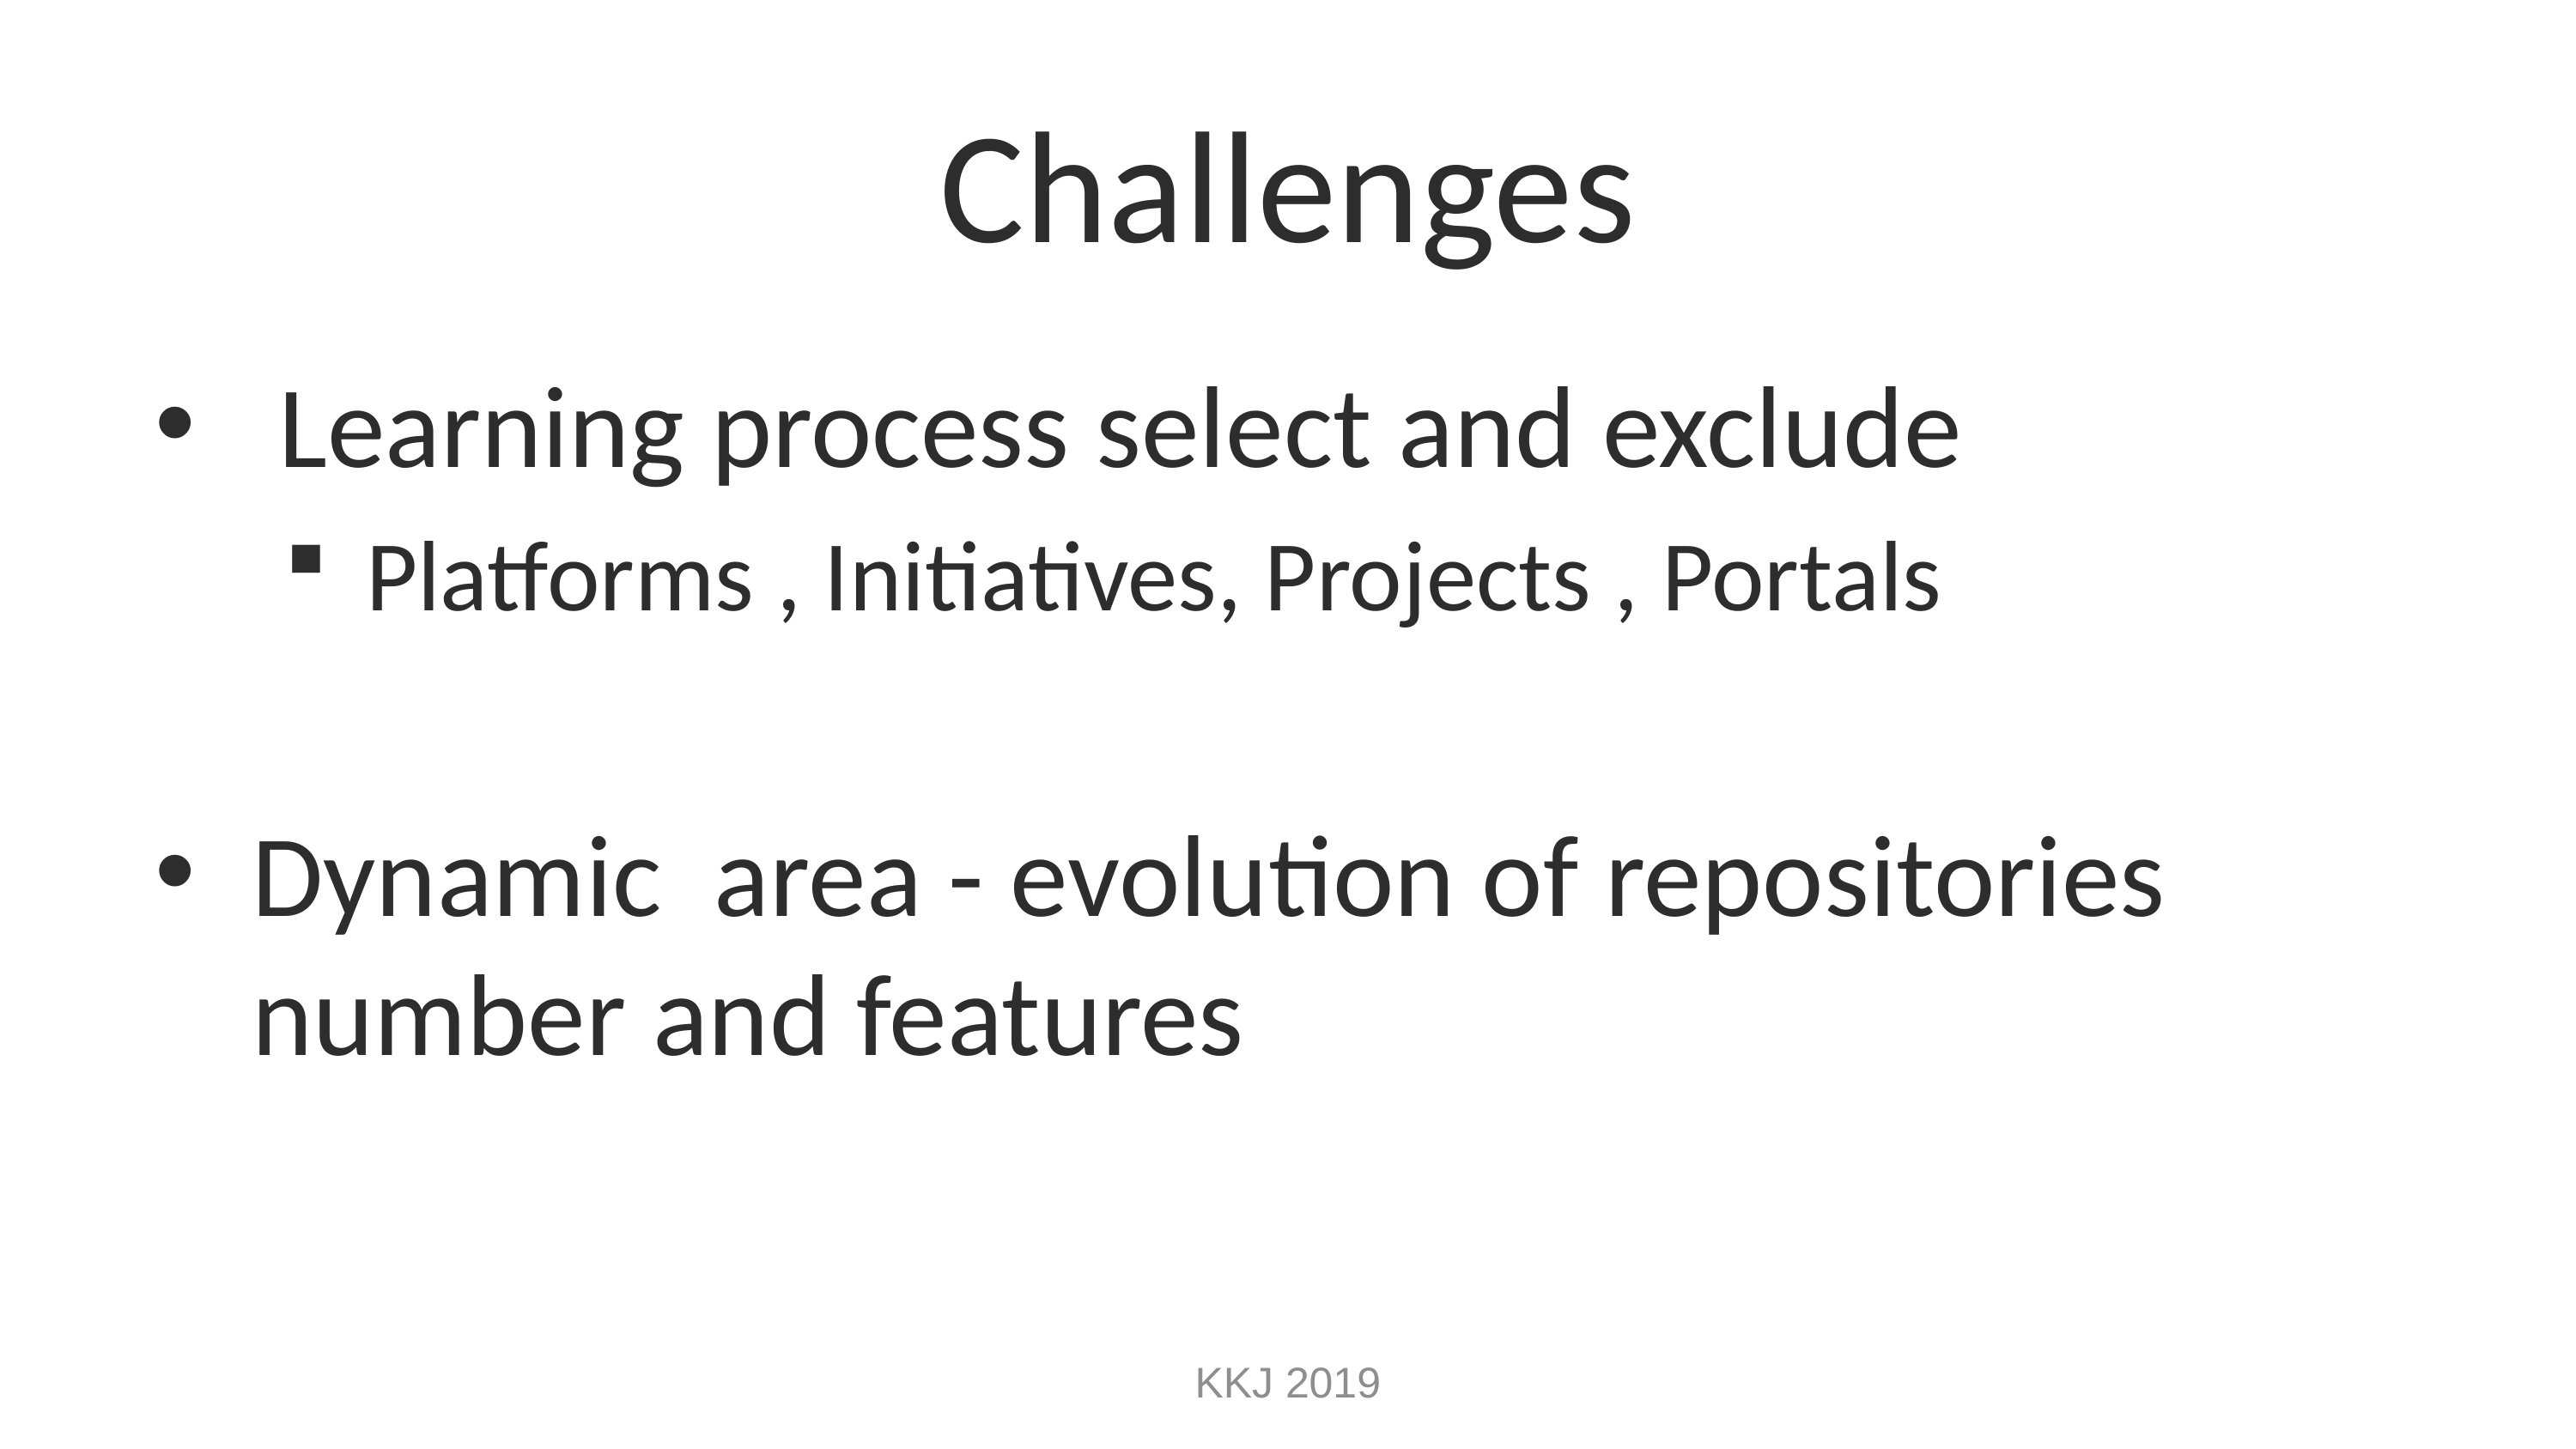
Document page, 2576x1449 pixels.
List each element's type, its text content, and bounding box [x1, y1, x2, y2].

footer KKJ 2019 [880, 1343, 1696, 1420]
list Learning process select and exclude Platforms , Initiatives, Projects , Portals Dynamic area - evolution of repositories number and features [129, 337, 2447, 1294]
title Challenges [129, 58, 2447, 300]
